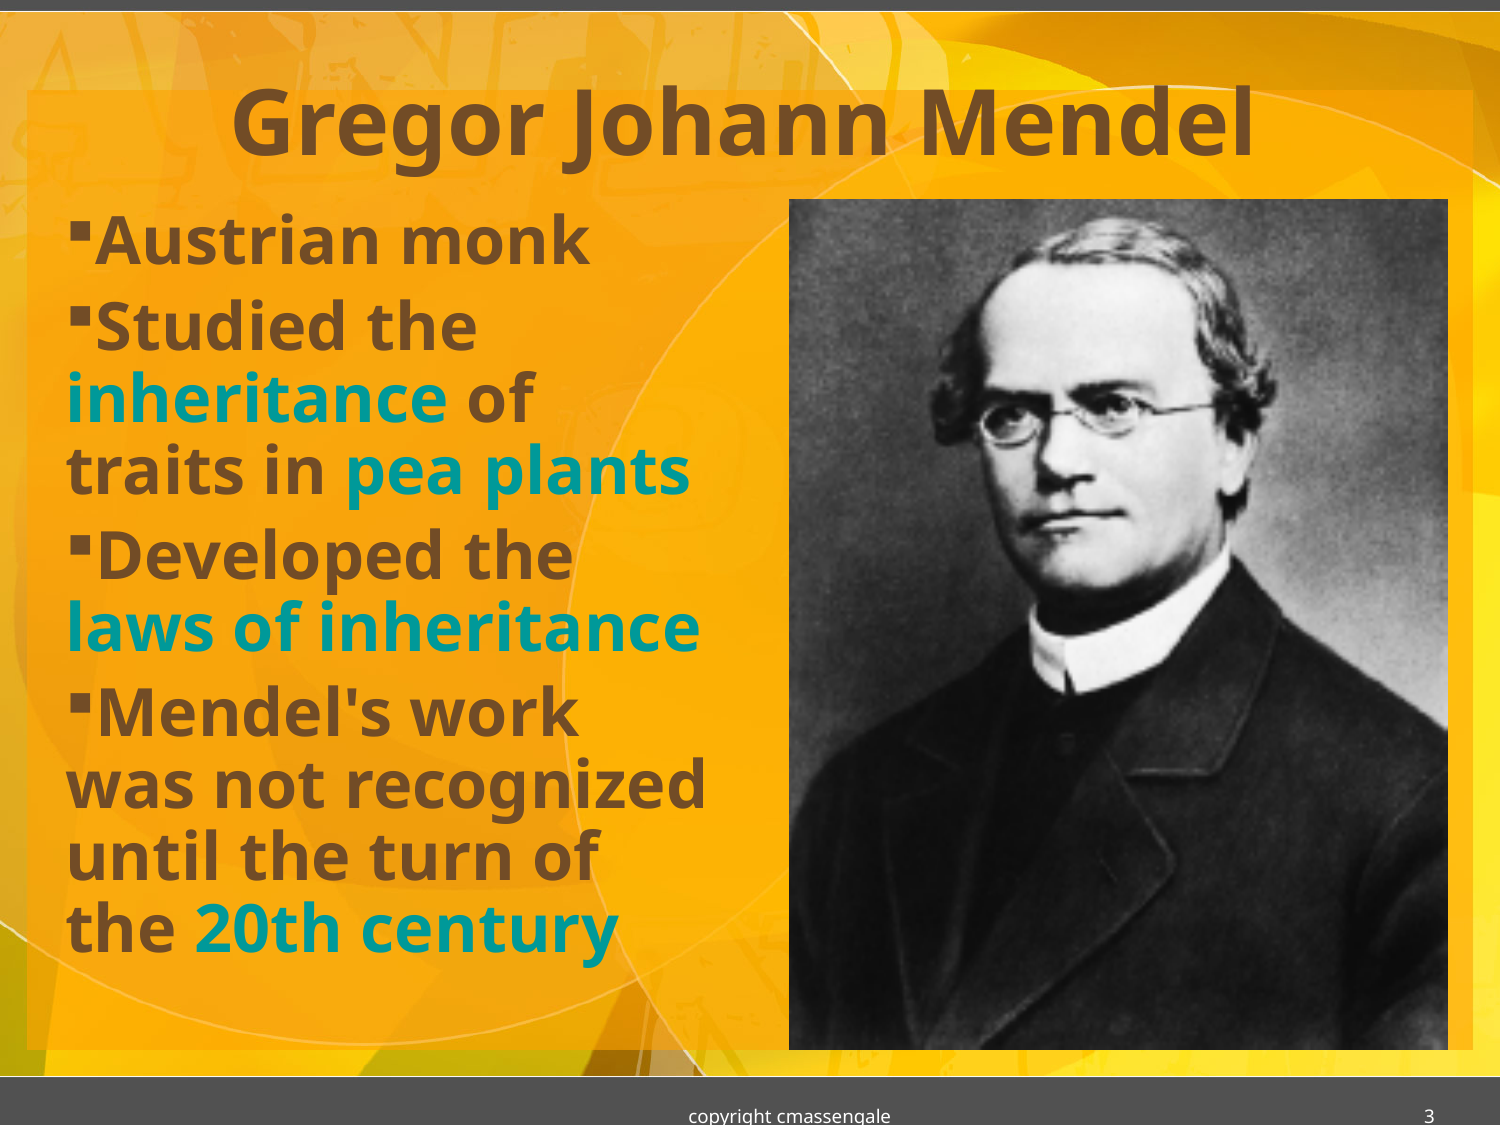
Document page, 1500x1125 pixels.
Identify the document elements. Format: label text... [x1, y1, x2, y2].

title Gregor Johann Mendel [87, 74, 1401, 163]
picture [0, 0, 1500, 1125]
list Austrian monk Studied the inheritance of traits in pea plants Developed the laws of inheritance Mendel's work was not recognized until the turn of the 20th century [49, 199, 732, 1051]
footer copyright cmassengale [591, 1097, 988, 1125]
slide_number 3 [1158, 1097, 1451, 1125]
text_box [789, 199, 1448, 1051]
